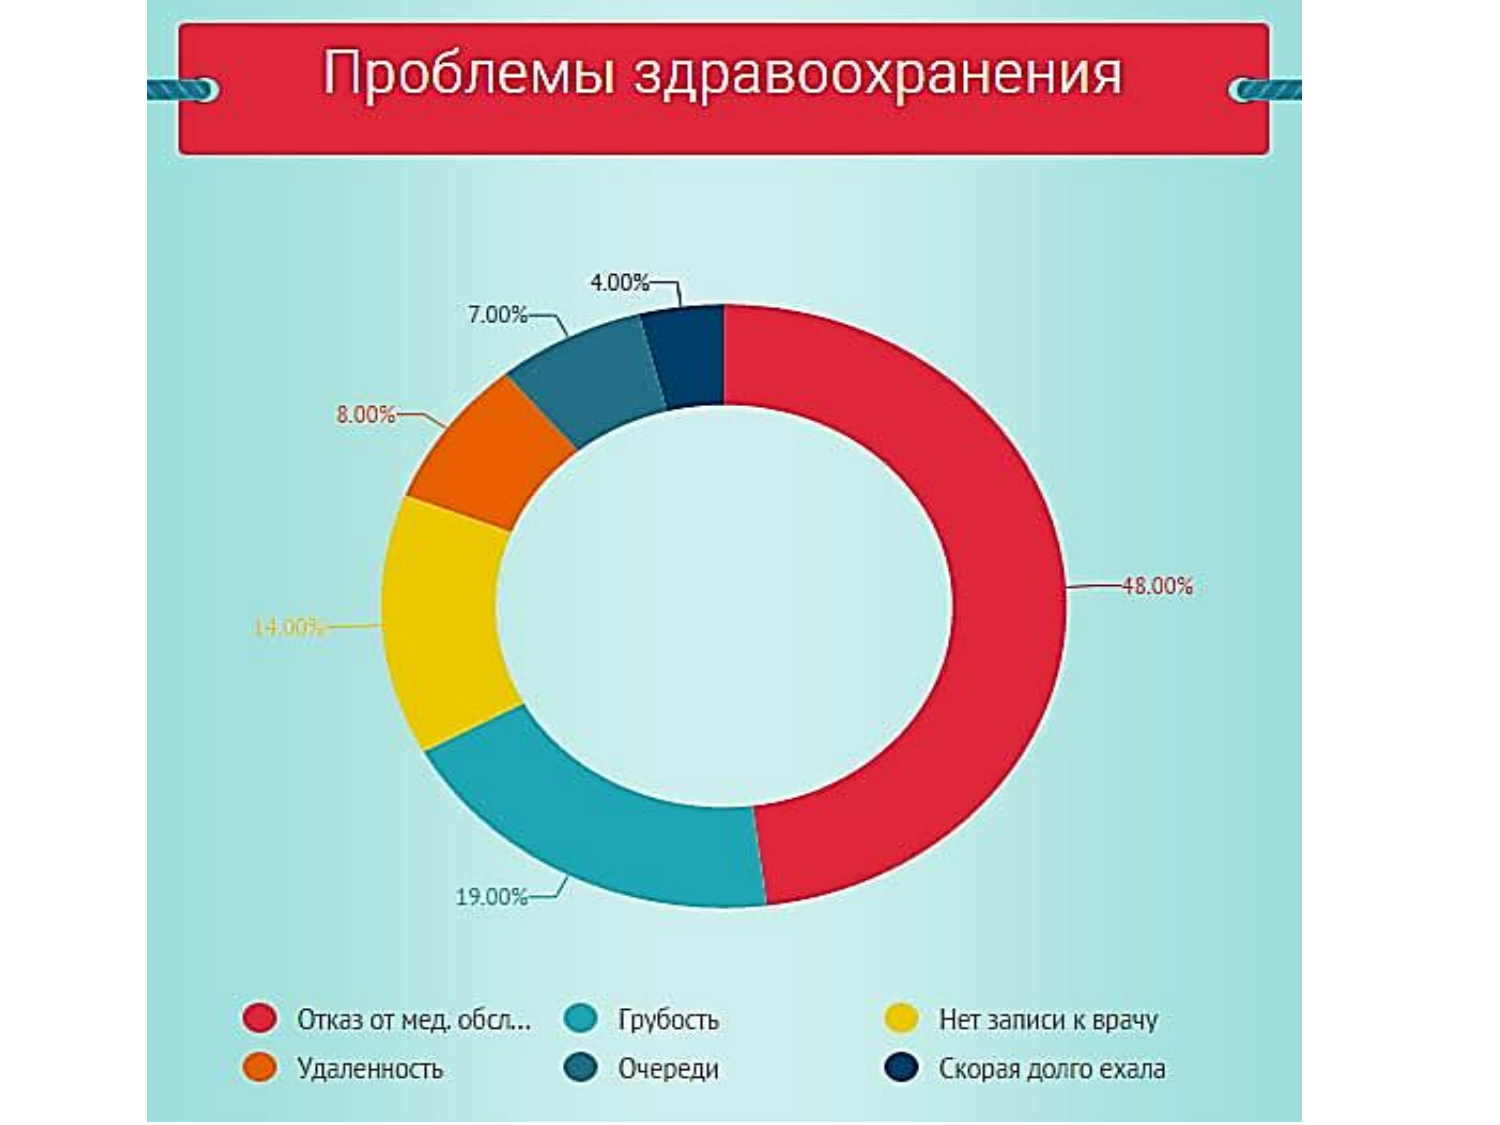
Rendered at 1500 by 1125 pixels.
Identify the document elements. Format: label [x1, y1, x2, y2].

picture [146, 0, 1302, 1123]
